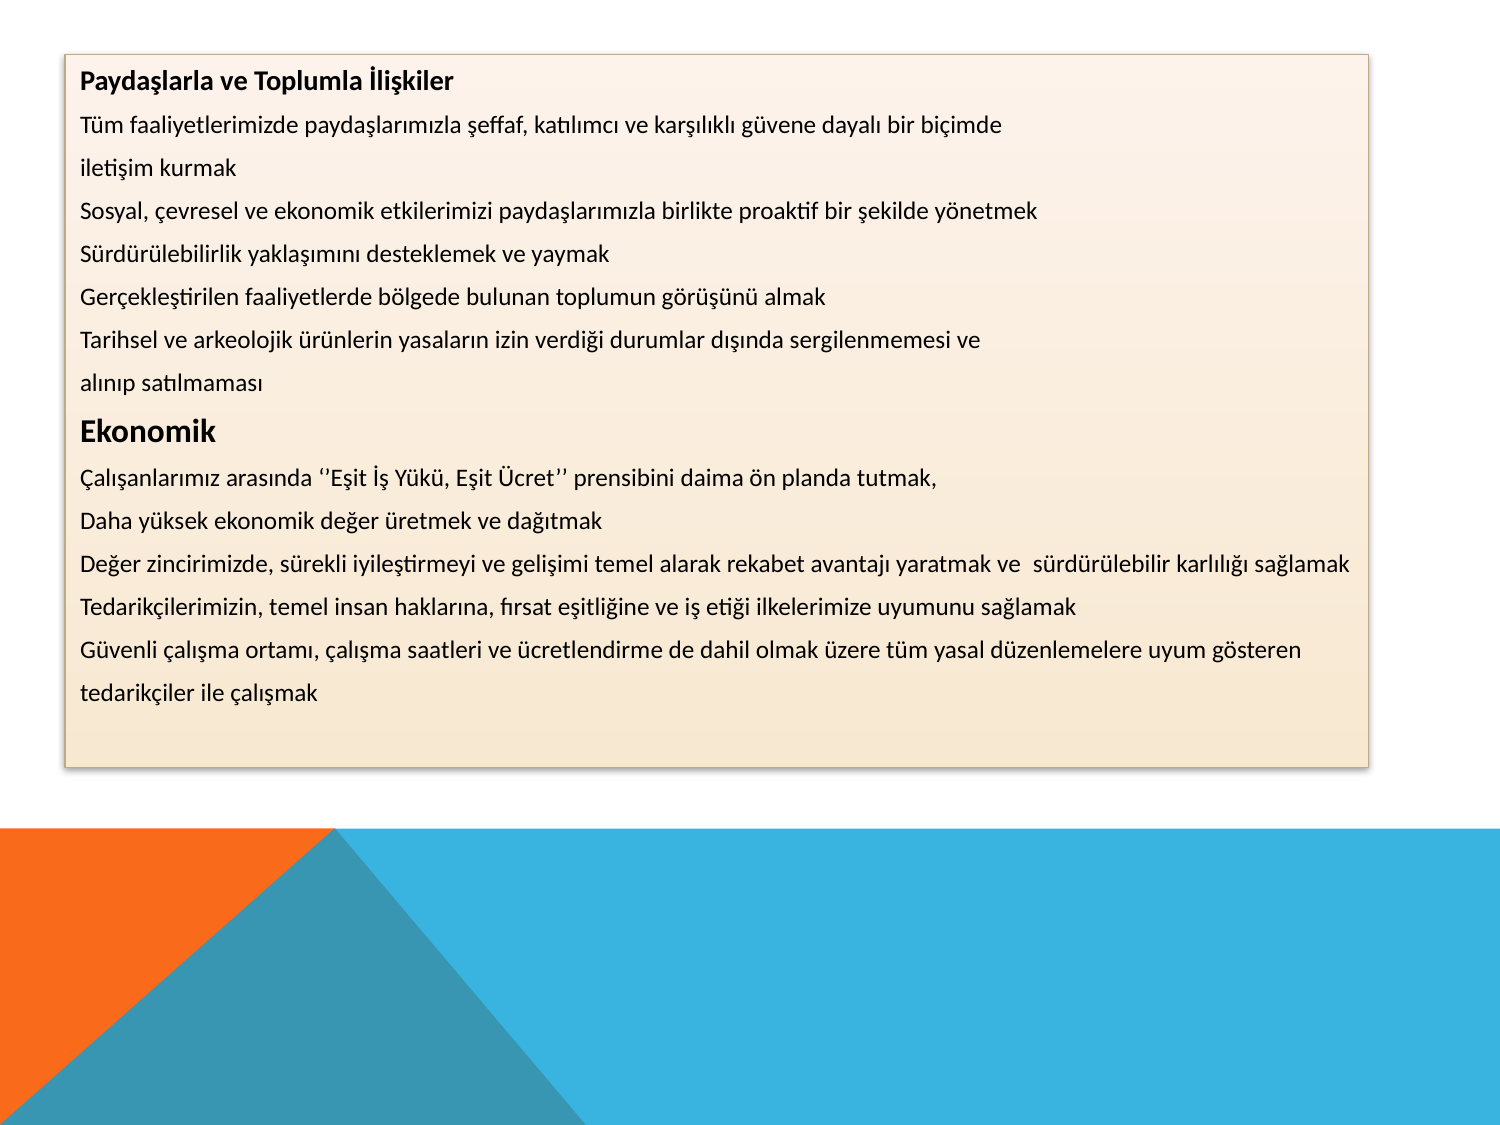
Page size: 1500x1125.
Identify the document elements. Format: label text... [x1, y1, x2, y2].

list Paydaşlarla ve Toplumla İlişkiler Tüm faaliyetlerimizde paydaşlarımızla şeffaf, katılımcı ve karşılıklı güvene dayalı bir biçimde iletişim kurmak Sosyal, çevresel ve ekonomik etkilerimizi paydaşlarımızla birlikte proaktif bir şekilde yönetmek Sürdürülebilirlik yaklaşımını desteklemek ve yaymak Gerçekleştirilen faaliyetlerde bölgede bulunan toplumun görüşünü almak Tarihsel ve arkeolojik ürünlerin yasaların izin verdiği durumlar dışında sergilenmemesi ve alınıp satılmaması Ekonomik Çalışanlarımız arasında ‘’Eşit İş Yükü, Eşit Ücret’’ prensibini daima ön planda tutmak, Daha yüksek ekonomik değer üretmek ve dağıtmak Değer zincirimizde, sürekli iyileştirmeyi ve gelişimi temel alarak rekabet avantajı yaratmak ve sürdürülebilir karlılığı sağlamak Tedarikçilerimizin, temel insan haklarına, fırsat eşitliğine ve iş etiği ilkelerimize uyumunu sağlamak Güvenli çalışma ortamı, çalışma saatleri ve ücretlendirme de dahil olmak üzere tüm yasal düzenlemelere uyum gösteren tedarikçiler ile çalışmak [64, 54, 1369, 768]
